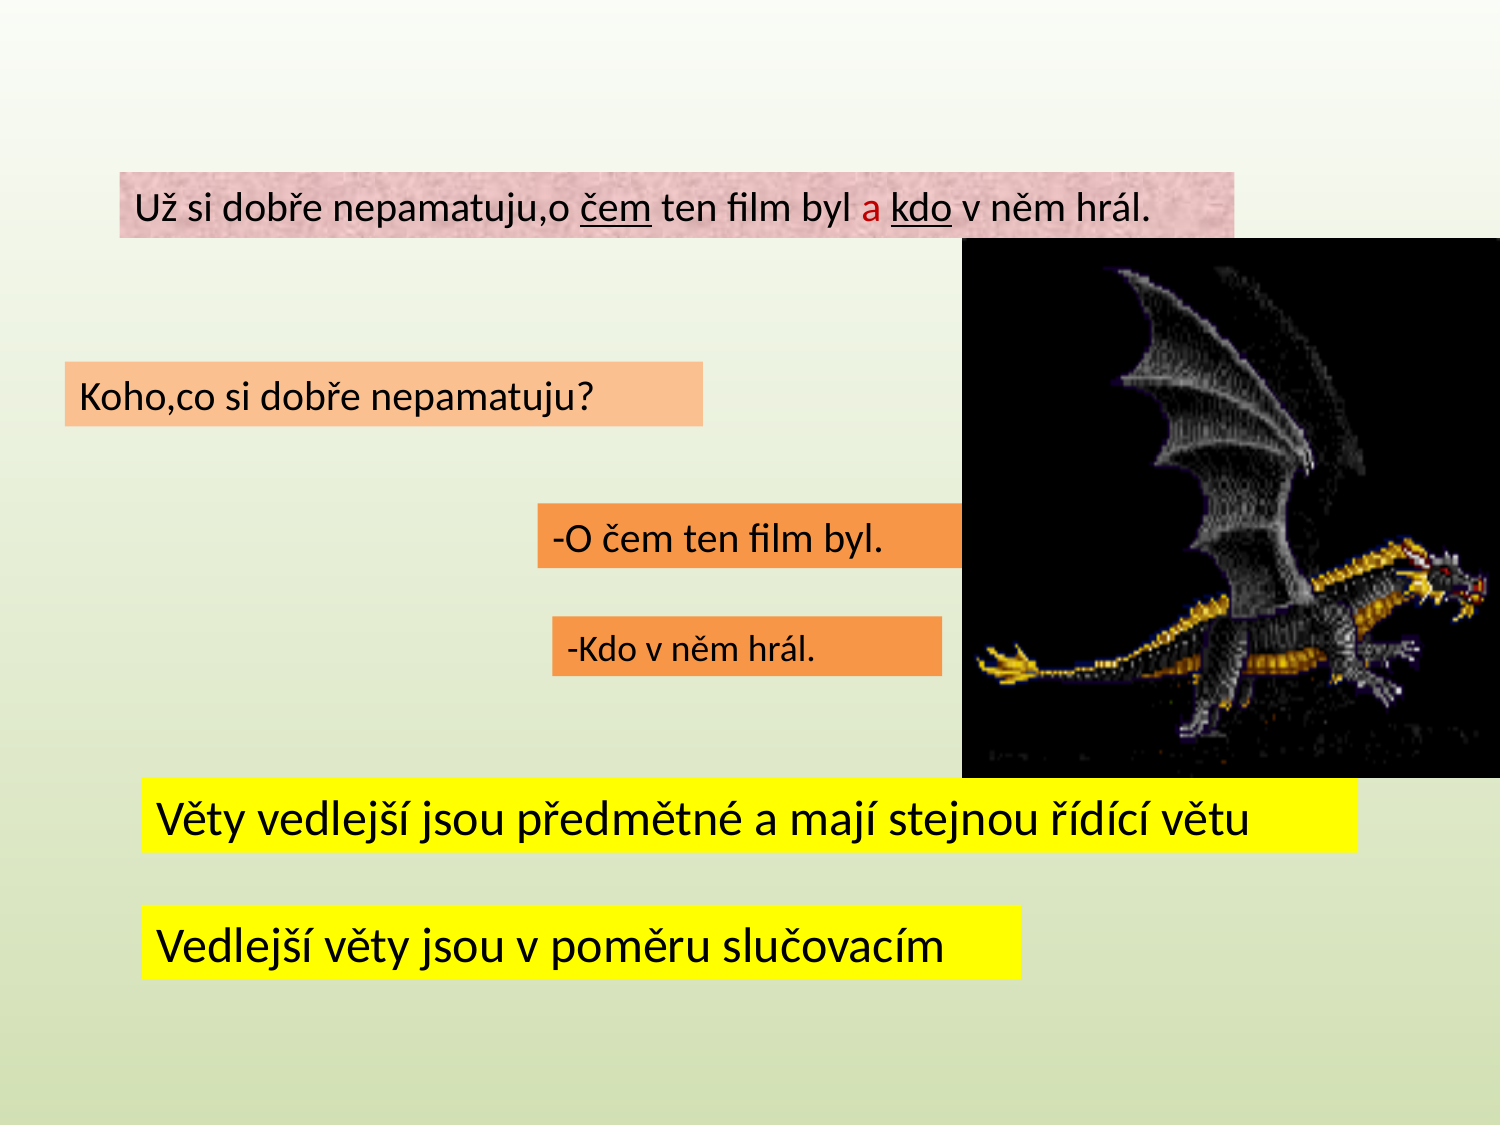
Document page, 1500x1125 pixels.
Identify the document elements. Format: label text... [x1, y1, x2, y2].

picture [962, 238, 1500, 779]
text_box Vedlejší věty jsou v poměru slučovacím [141, 904, 1022, 980]
text_box [109, 145, 1258, 211]
text_box Věty vedlejší jsou předmětné a mají stejnou řídící větu [141, 777, 1359, 853]
text_box -Kdo v něm hrál. [552, 616, 943, 677]
text_box Už si dobře nepamatuju,o čem ten film byl a kdo v něm hrál. [119, 211, 1235, 238]
text_box Koho,co si dobře nepamatuju? [64, 361, 703, 427]
text_box -O čem ten film byl. [537, 503, 957, 569]
